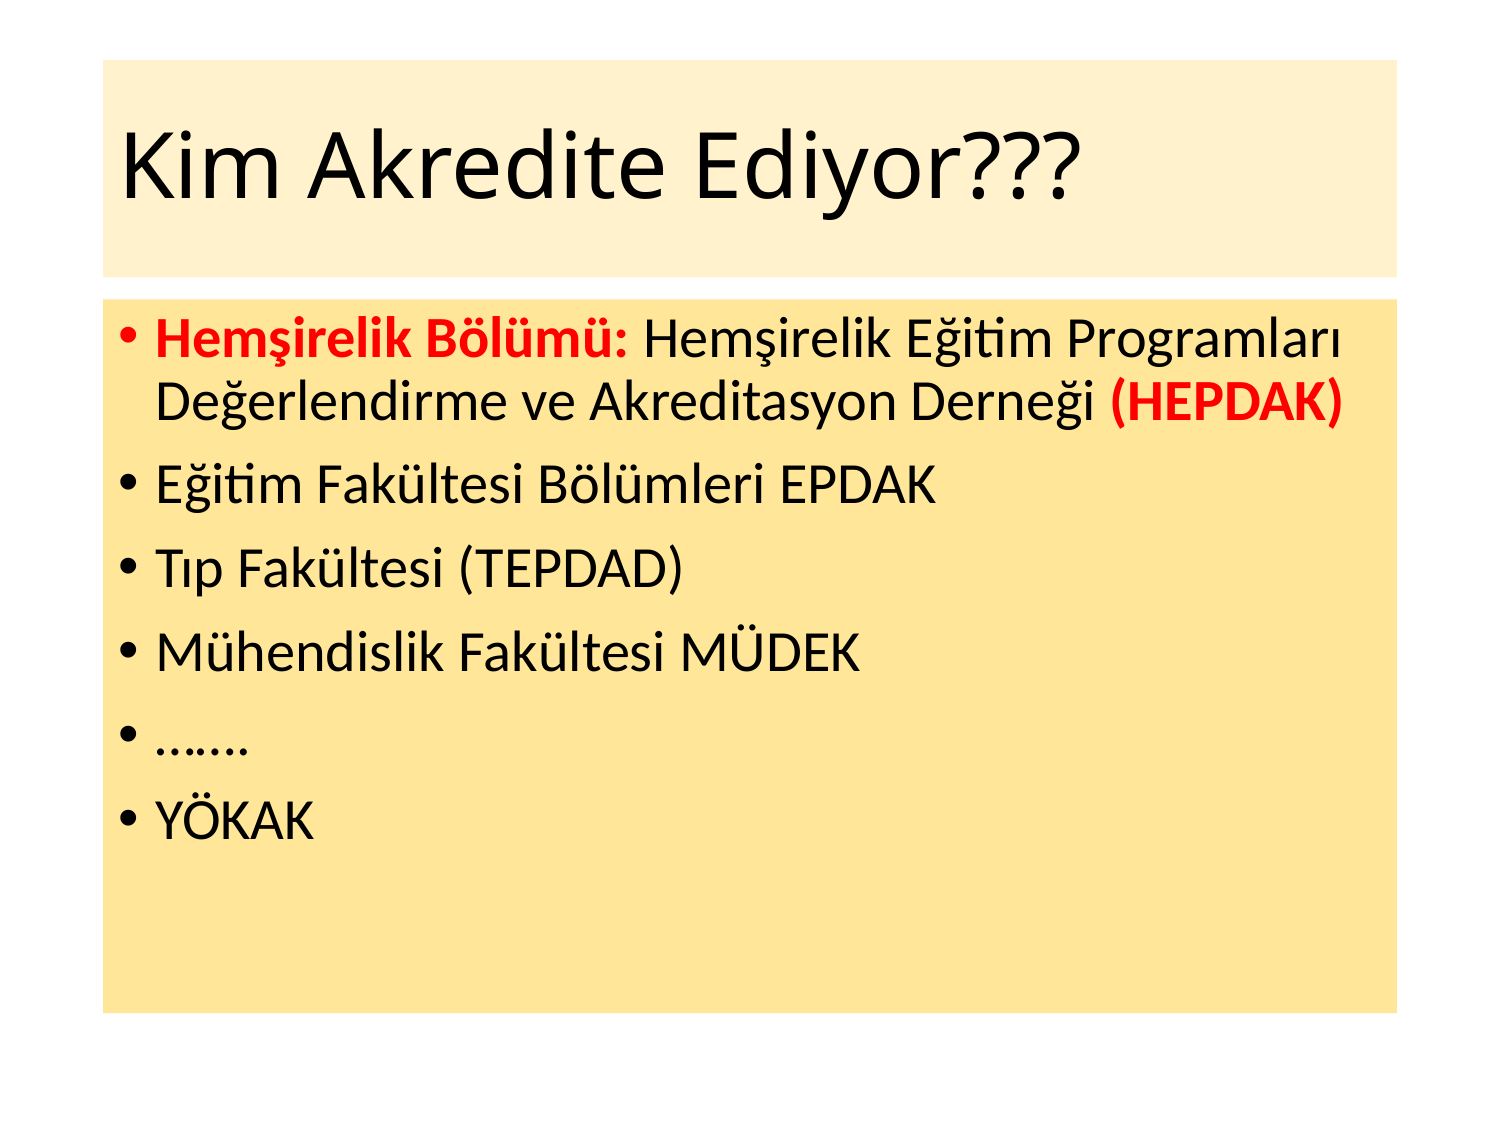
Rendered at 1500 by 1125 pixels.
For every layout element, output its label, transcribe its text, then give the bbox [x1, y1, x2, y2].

title Kim Akredite Ediyor??? [103, 59, 1397, 278]
list Hemşirelik Bölümü: Hemşirelik Eğitim Programları Değerlendirme ve Akreditasyon Derneği (HEPDAK) Eğitim Fakültesi Bölümleri EPDAK Tıp Fakültesi (TEPDAD) Mühendislik Fakültesi MÜDEK ……. YÖKAK [103, 299, 1397, 1014]
